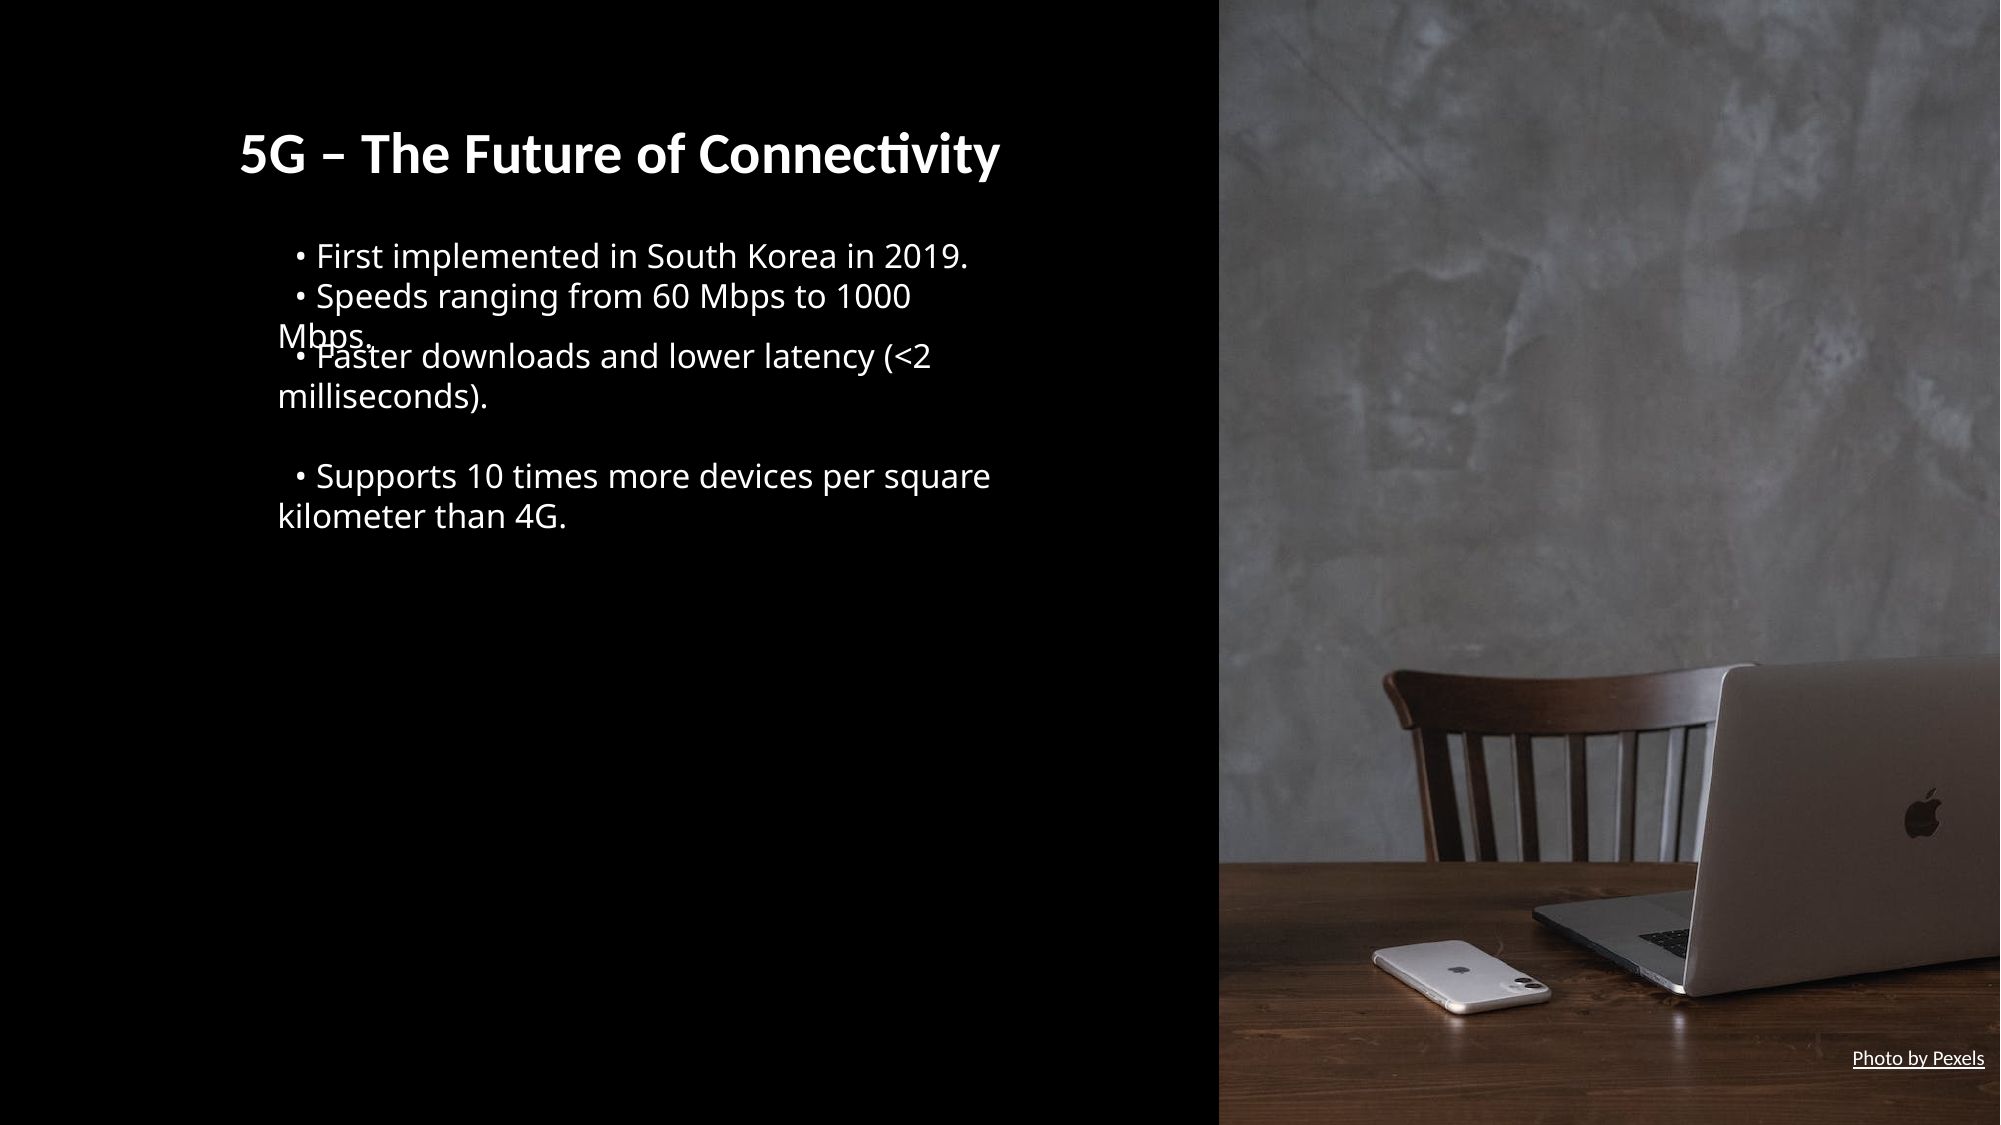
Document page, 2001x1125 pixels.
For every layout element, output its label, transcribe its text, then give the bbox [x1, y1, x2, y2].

text_box • First implemented in South Korea in 2019. [262, 217, 1013, 277]
text_box 5G – The Future of Connectivity [225, 112, 1219, 188]
text_box • Faster downloads and lower latency (<2 milliseconds). [262, 337, 1013, 413]
text_box • Speeds ranging from 60 Mbps to 1000 Mbps. [262, 277, 1013, 337]
text_box • Supports 10 times more devices per square kilometer than 4G. [262, 457, 1013, 533]
picture [1219, 0, 2000, 1125]
